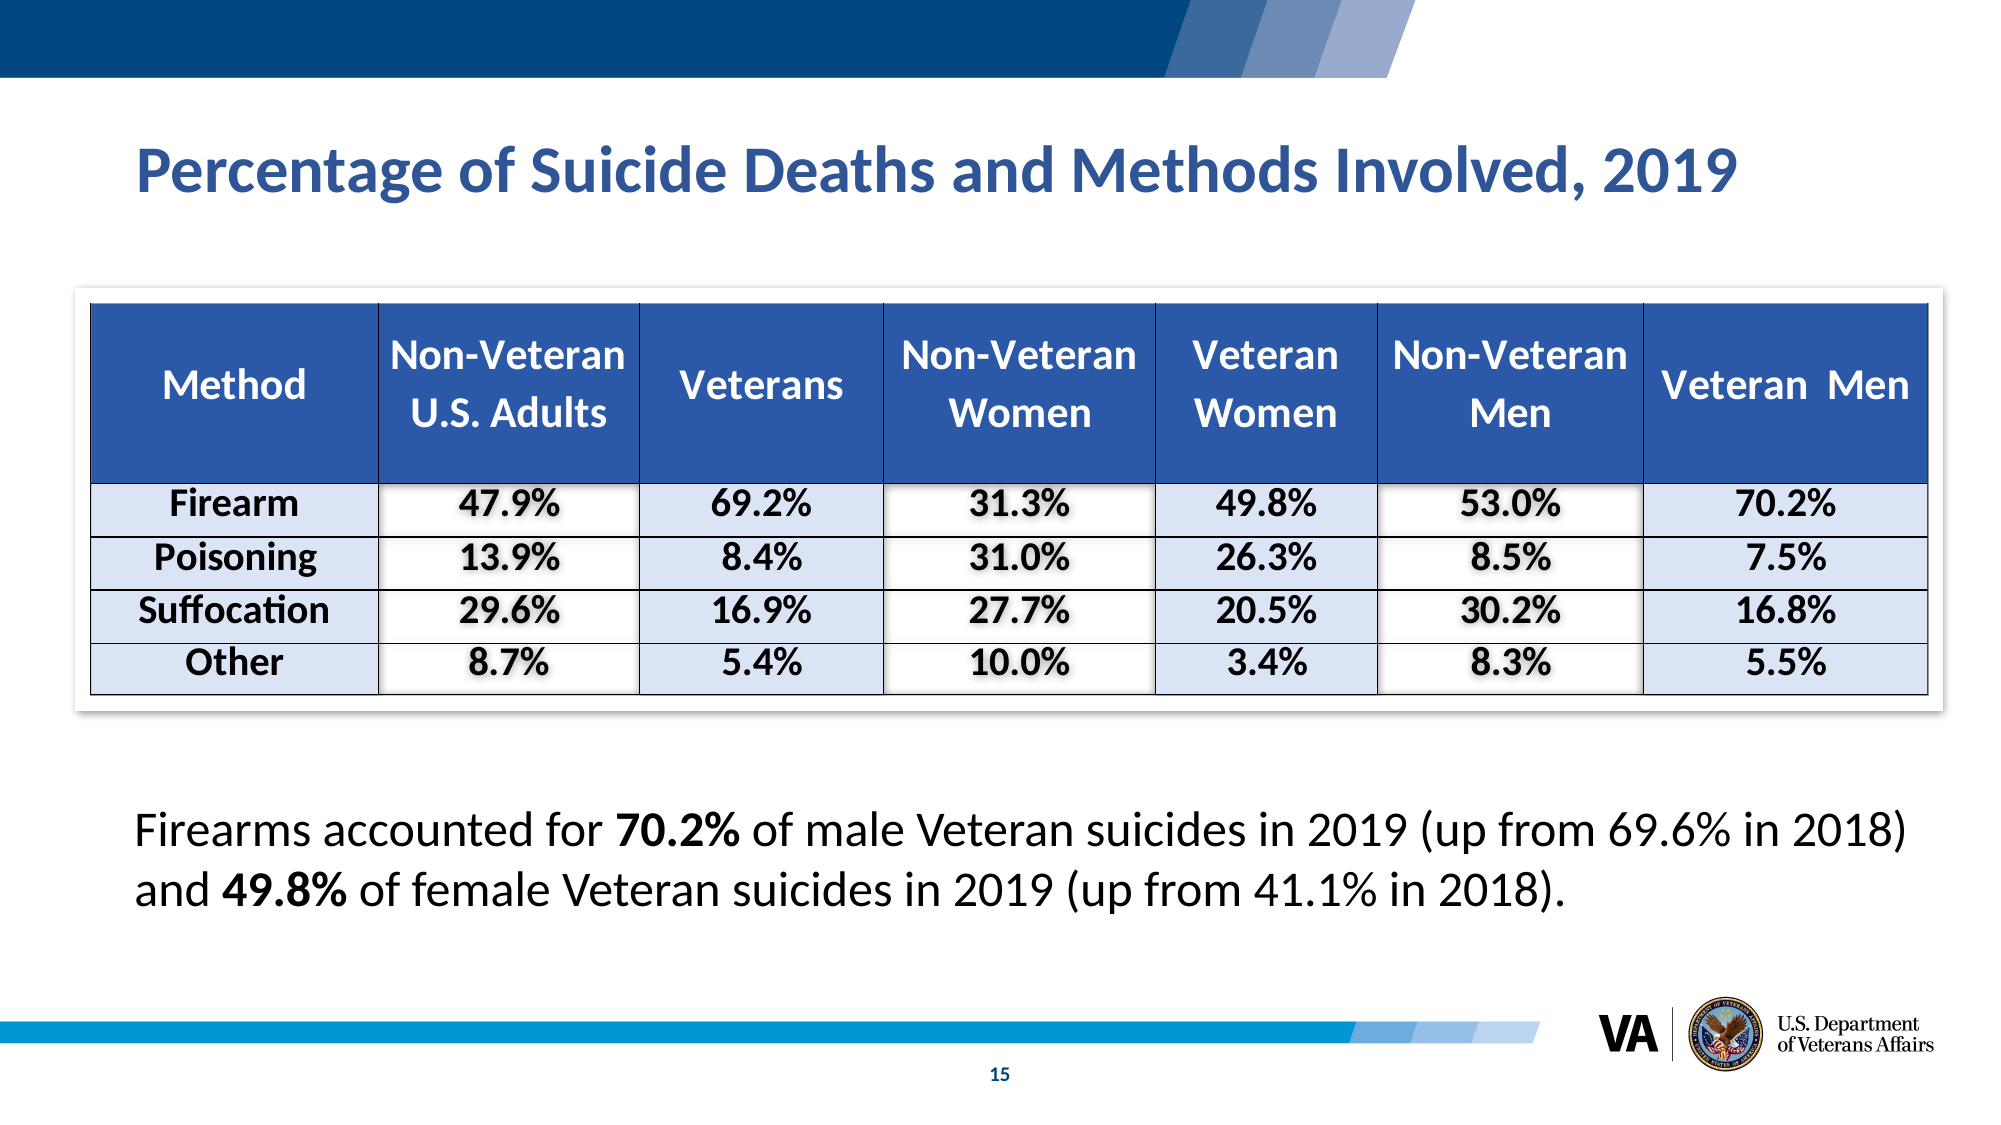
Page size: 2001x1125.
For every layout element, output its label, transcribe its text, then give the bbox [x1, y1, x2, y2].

text_box Percentage of Suicide Deaths and Methods Involved, 2019 [121, 118, 2000, 214]
text_box Firearms accounted for 70.2% of male Veteran suicides in 2019 (up from 69.6% in 2018) and 49.8% of female Veteran suicides in 2019 (up from 41.1% in 2018). [119, 788, 1929, 924]
picture [0, 0, 2001, 1125]
slide_number 15 [774, 1042, 1225, 1103]
